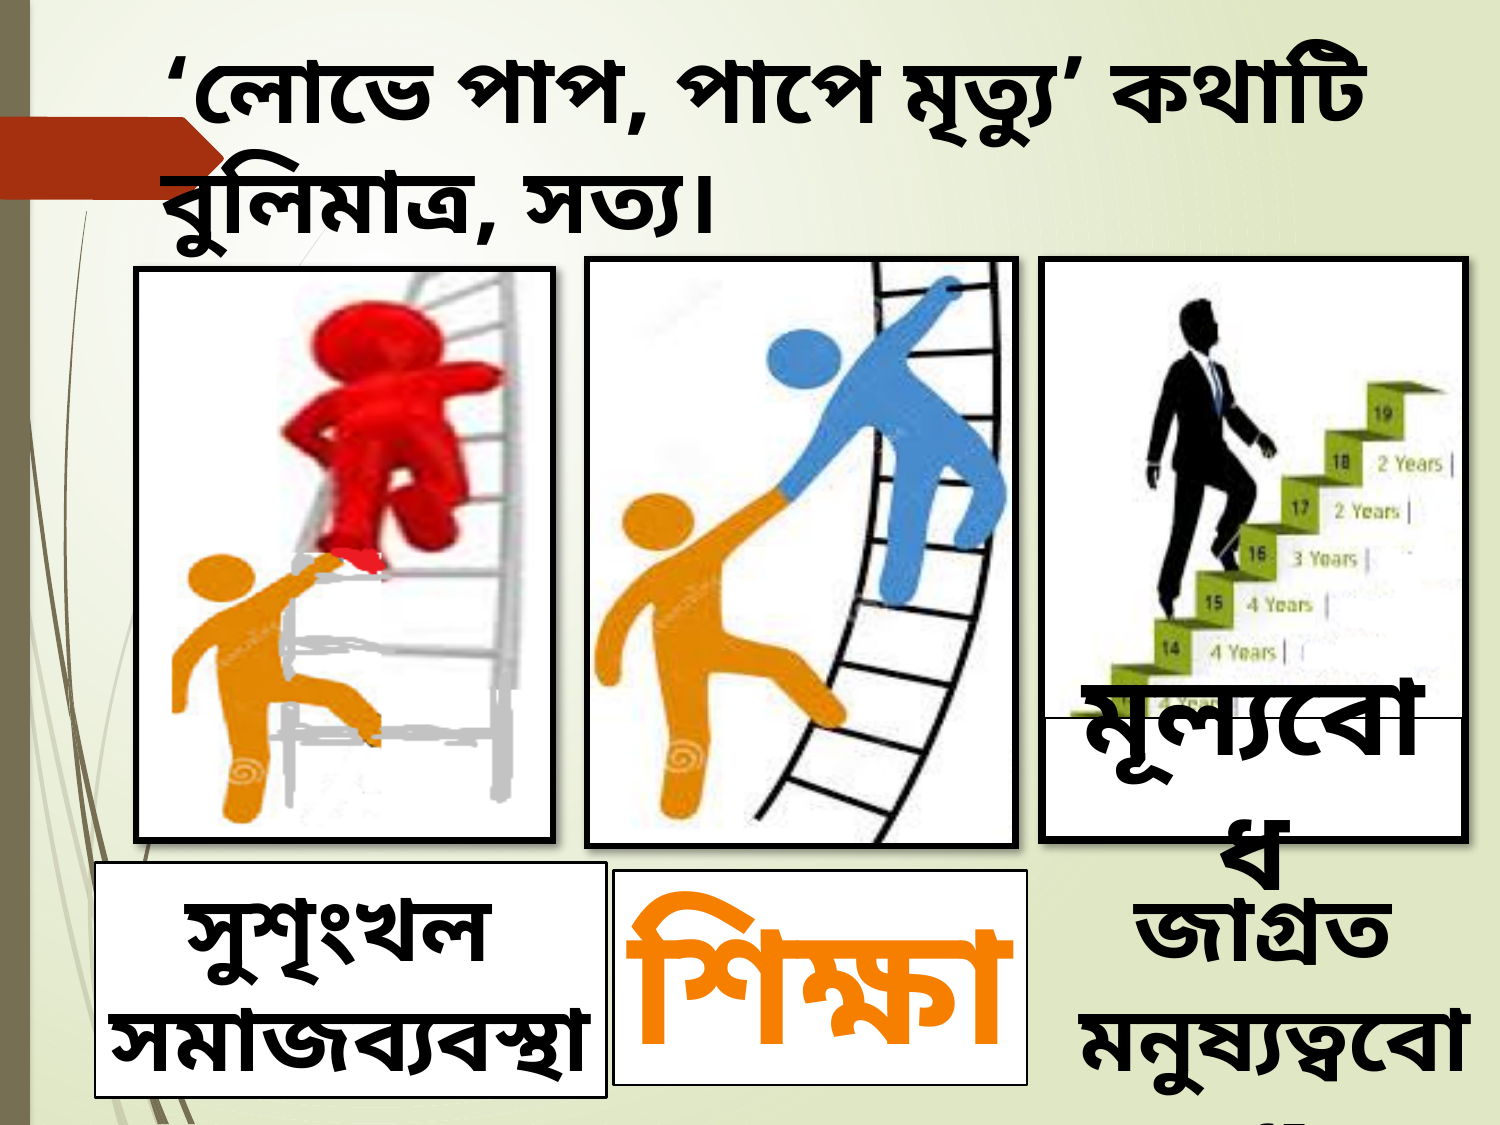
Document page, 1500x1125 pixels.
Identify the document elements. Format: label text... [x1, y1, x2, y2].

picture [589, 261, 1013, 844]
text_box সুশৃংখল সমাজব্যবস্থা [94, 861, 608, 1099]
text_box জাগ্রত মনুষ্যত্ববোধ [1062, 862, 1488, 1125]
text_box ‘লোভে পাপ, পাপে মৃত্যু’ কথাটি বুলিমাত্র, সত্য। [146, 24, 1500, 260]
text_box শিক্ষা [612, 869, 1028, 1086]
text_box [1044, 261, 1463, 838]
picture [138, 271, 551, 838]
